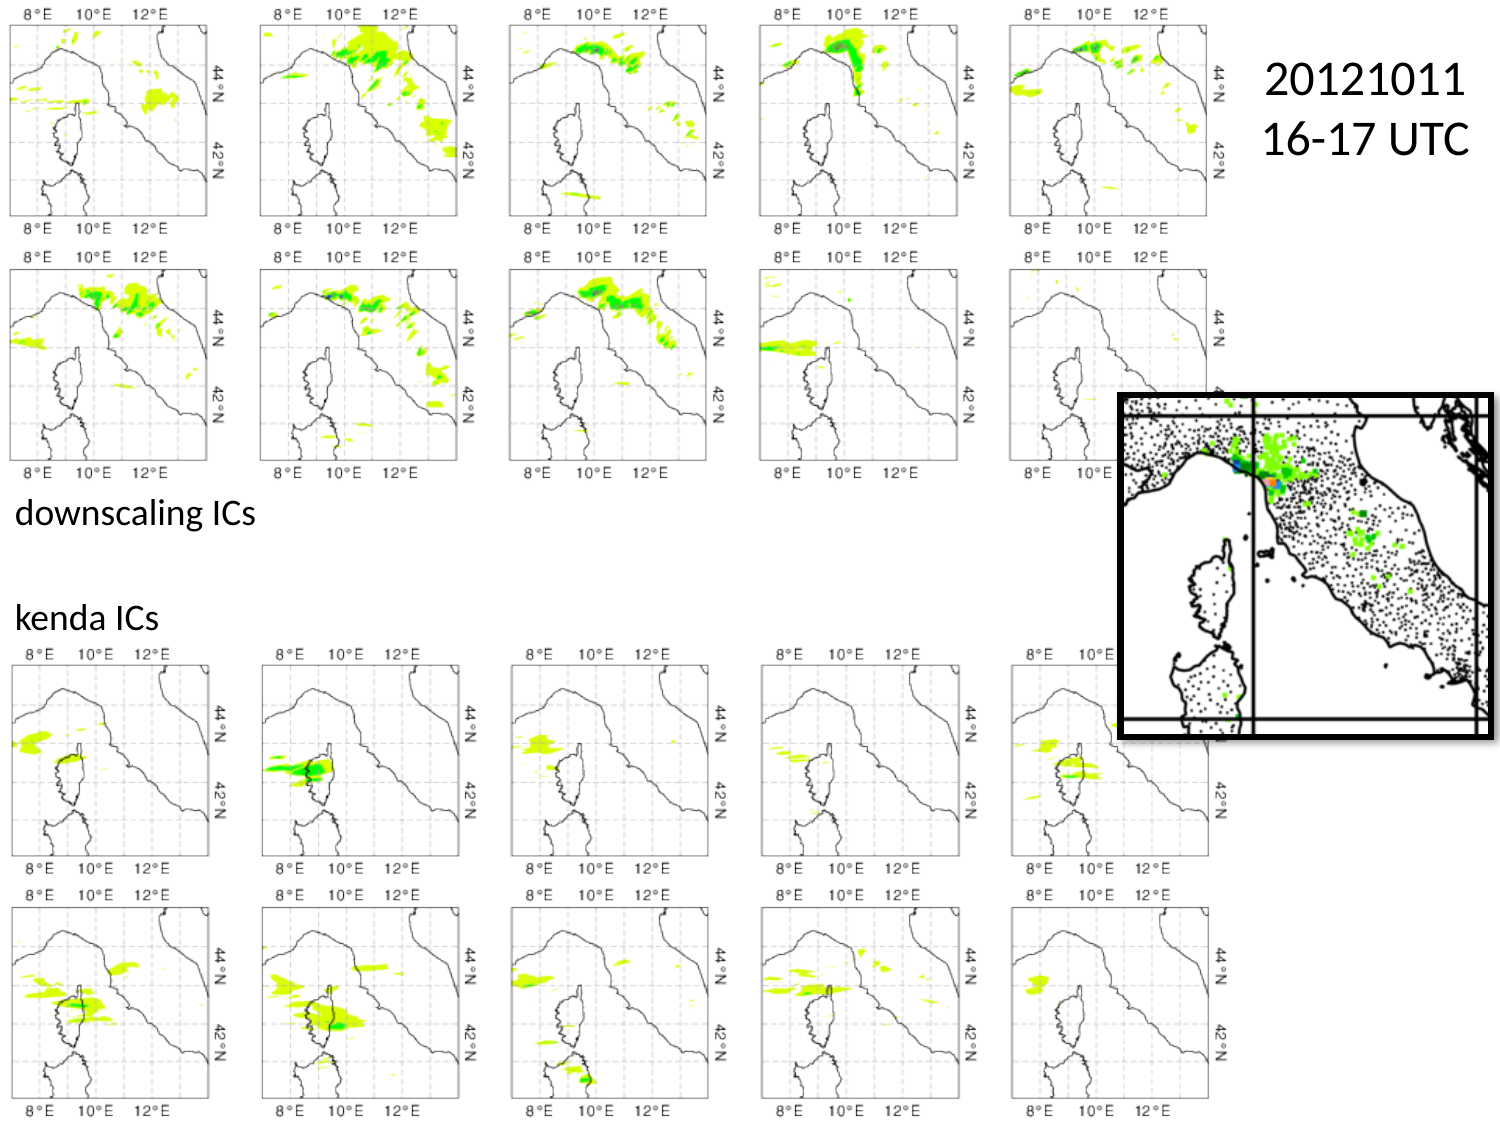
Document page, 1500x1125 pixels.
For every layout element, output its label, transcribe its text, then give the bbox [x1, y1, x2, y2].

text_box kenda ICs [0, 585, 188, 642]
picture [0, 244, 1489, 880]
picture [0, 882, 1234, 1125]
text_box downscaling ICs [0, 487, 317, 541]
picture [0, 0, 1229, 241]
title 20121011 16-17 UTC [1230, 0, 1500, 211]
